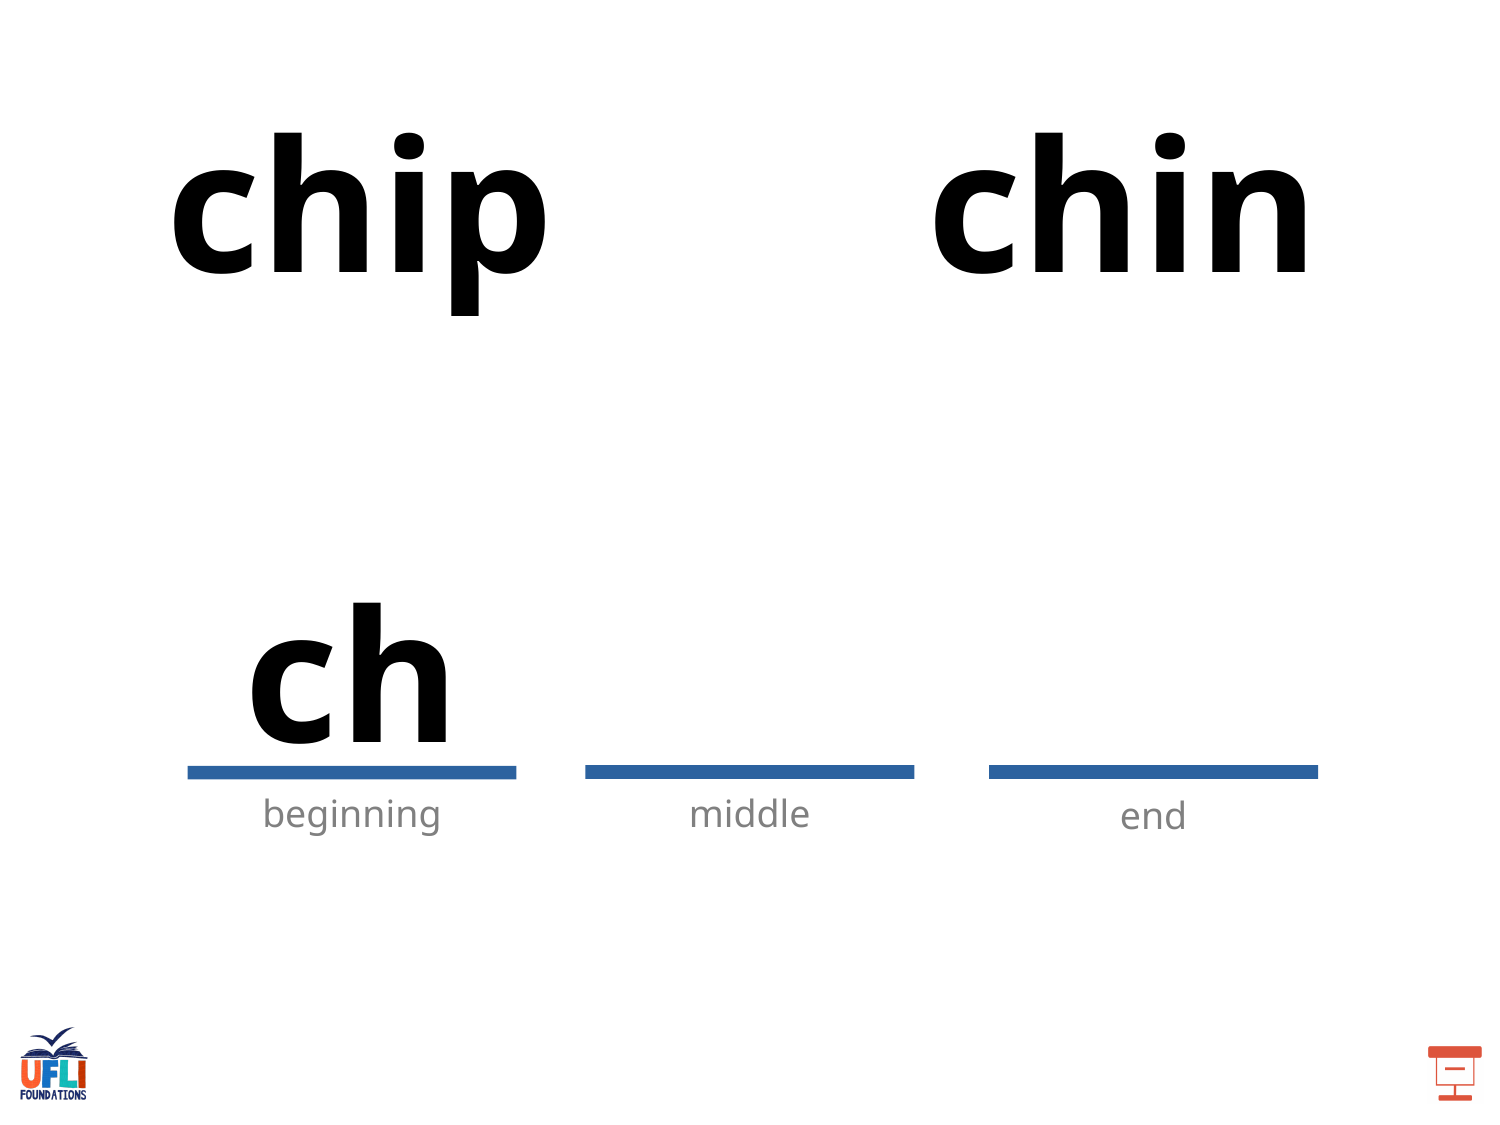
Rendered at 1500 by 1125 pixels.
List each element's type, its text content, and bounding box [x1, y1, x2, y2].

picture [1427, 1043, 1484, 1104]
text_box chin [846, 82, 1401, 317]
text_box ch [196, 551, 508, 786]
picture [16, 1027, 90, 1103]
text_box chip [127, 82, 593, 317]
